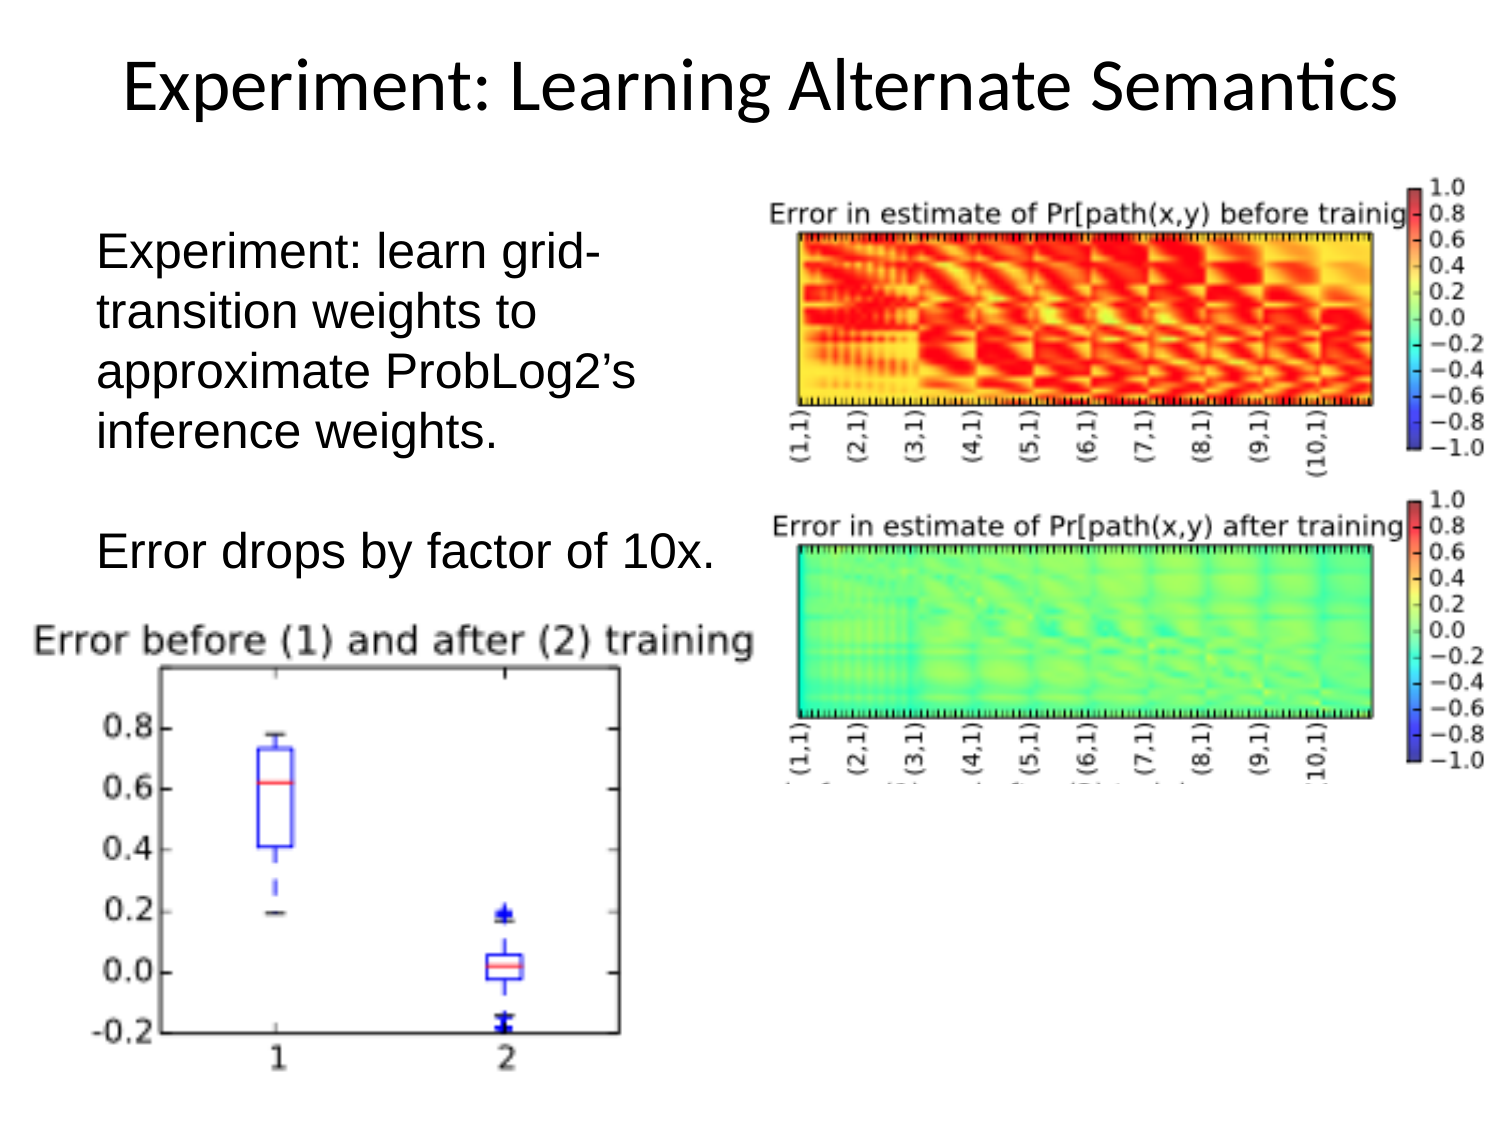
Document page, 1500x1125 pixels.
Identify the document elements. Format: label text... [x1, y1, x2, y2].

title Experiment: Learning Alternate Semantics [62, 20, 1461, 147]
text_box Experiment: learn grid-transition weights to approximate ProbLog2’s inference weights. Error drops by factor of 10x. [81, 203, 756, 500]
picture [0, 168, 1500, 1088]
